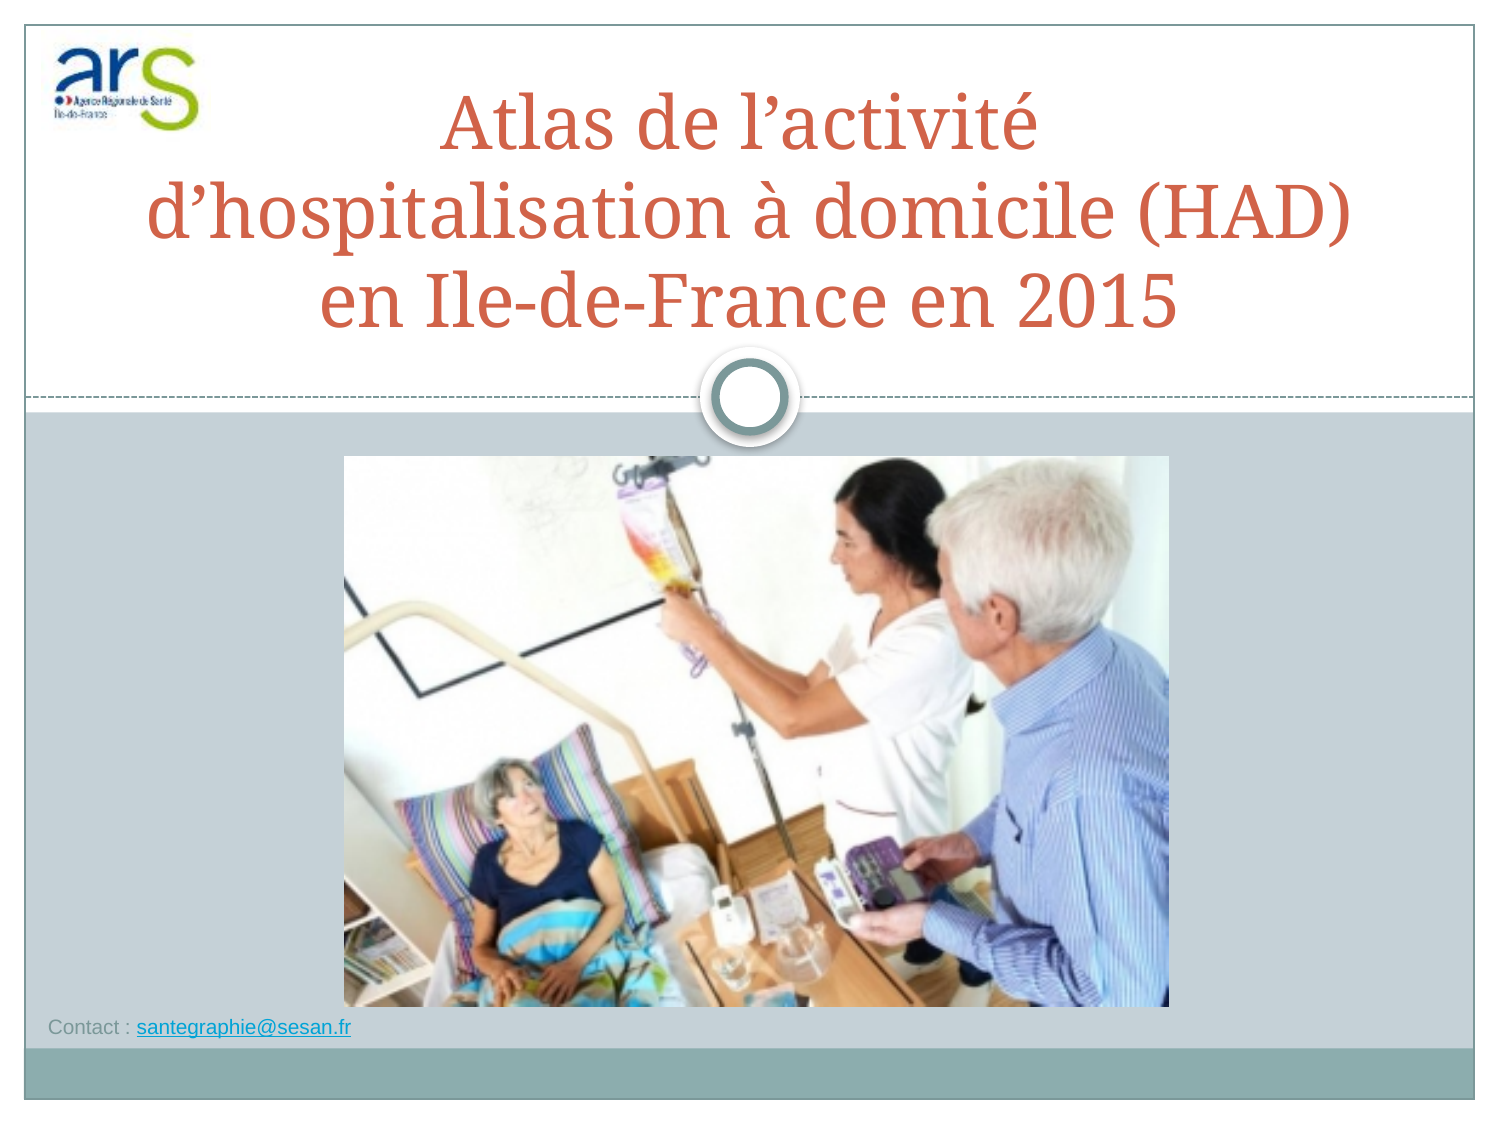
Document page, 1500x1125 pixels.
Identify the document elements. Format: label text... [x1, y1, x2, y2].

title Atlas de l’activité d’hospitalisation à domicile (HAD) en Ile-de-France en 2015 [112, 62, 1388, 350]
picture [343, 455, 1169, 1007]
picture [41, 30, 211, 149]
text_box Contact : santegraphie@sesan.fr [33, 1006, 384, 1047]
